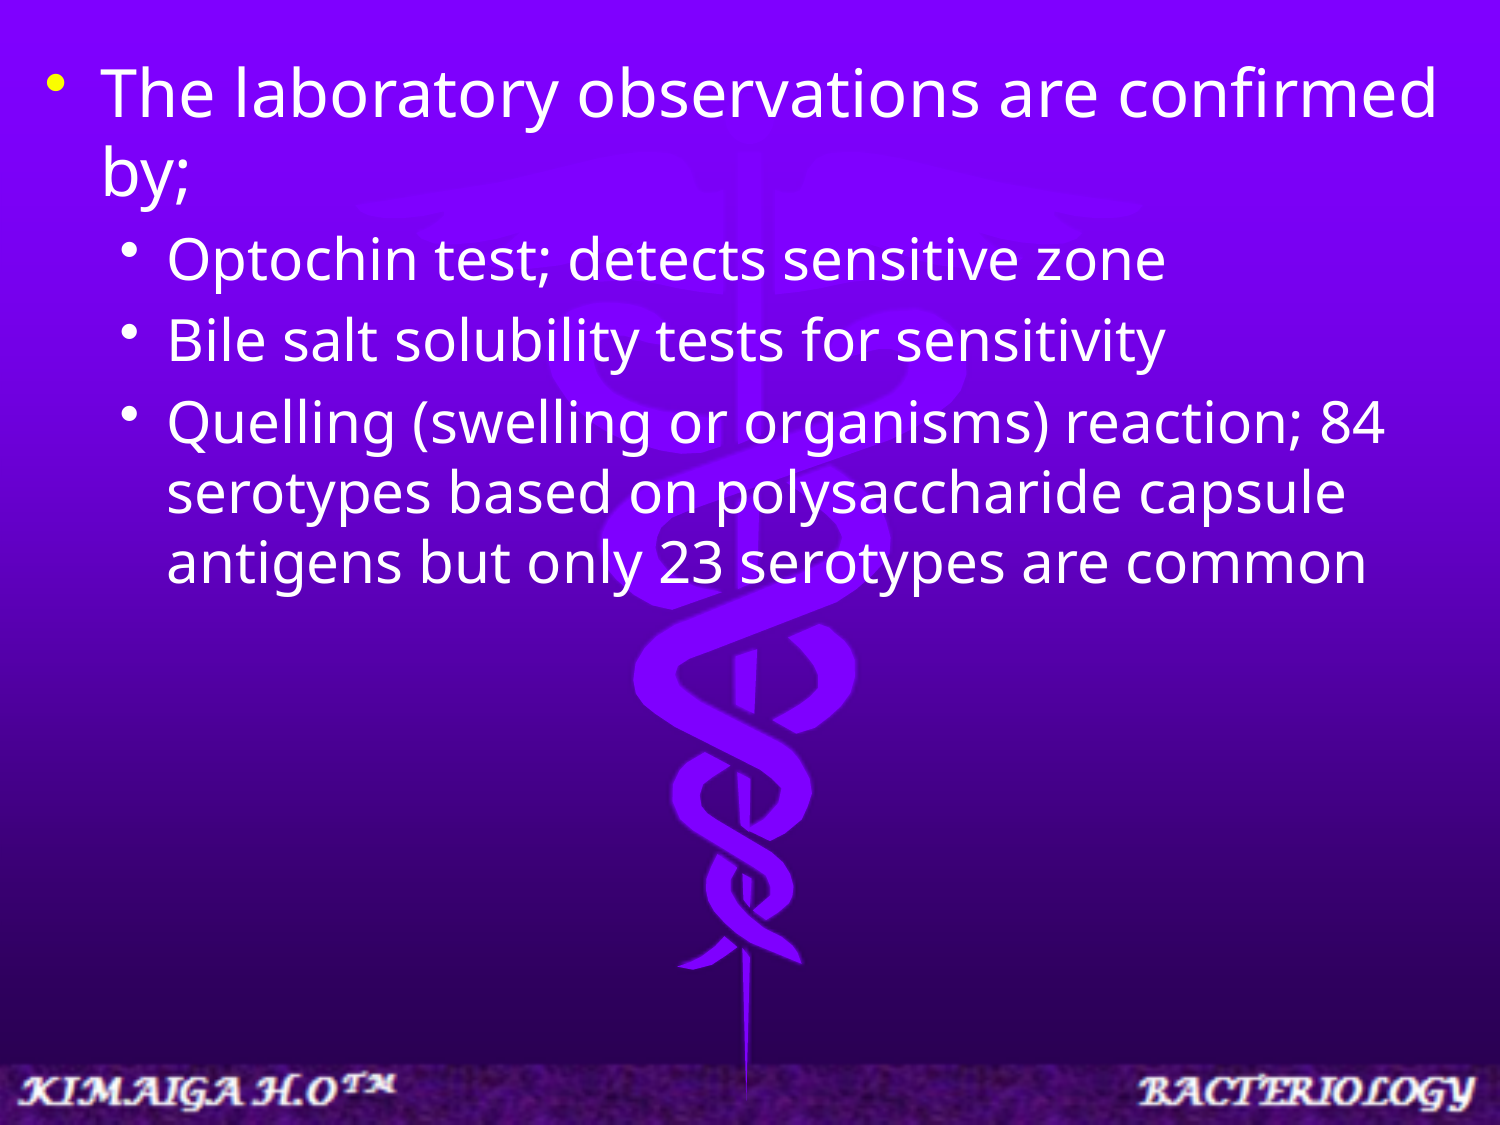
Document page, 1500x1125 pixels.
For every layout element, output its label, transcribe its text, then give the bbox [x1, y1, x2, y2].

picture [0, 0, 1500, 1125]
list The laboratory observations are confirmed by; Optochin test; detects sensitive zone Bile salt solubility tests for sensitivity Quelling (swelling or organisms) reaction; 84 serotypes based on polysaccharide capsule antigens but only 23 serotypes are common [29, 42, 1459, 1059]
